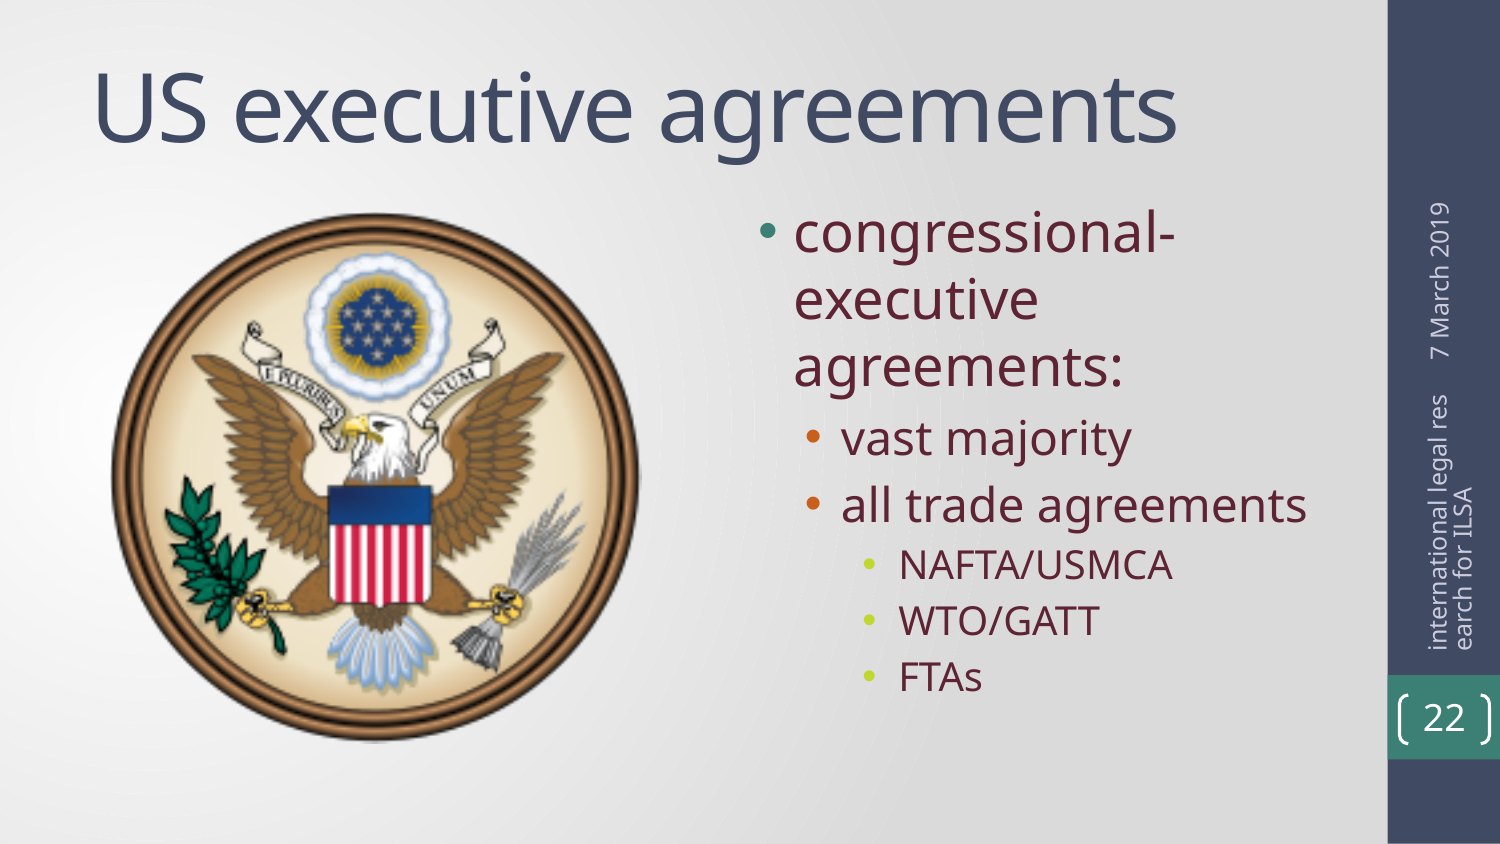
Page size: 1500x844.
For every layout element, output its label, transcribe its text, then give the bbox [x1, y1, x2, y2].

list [109, 211, 642, 745]
slide_number 22 [1397, 693, 1492, 746]
title US executive agreements [75, 33, 1325, 175]
list congressional-executive agreements: vast majority all trade agreements NAFTA/USMCA WTO/GATT FTAs [725, 188, 1325, 754]
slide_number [1408, 75, 1469, 375]
footer international legal research for ILSA [1408, 375, 1469, 667]
